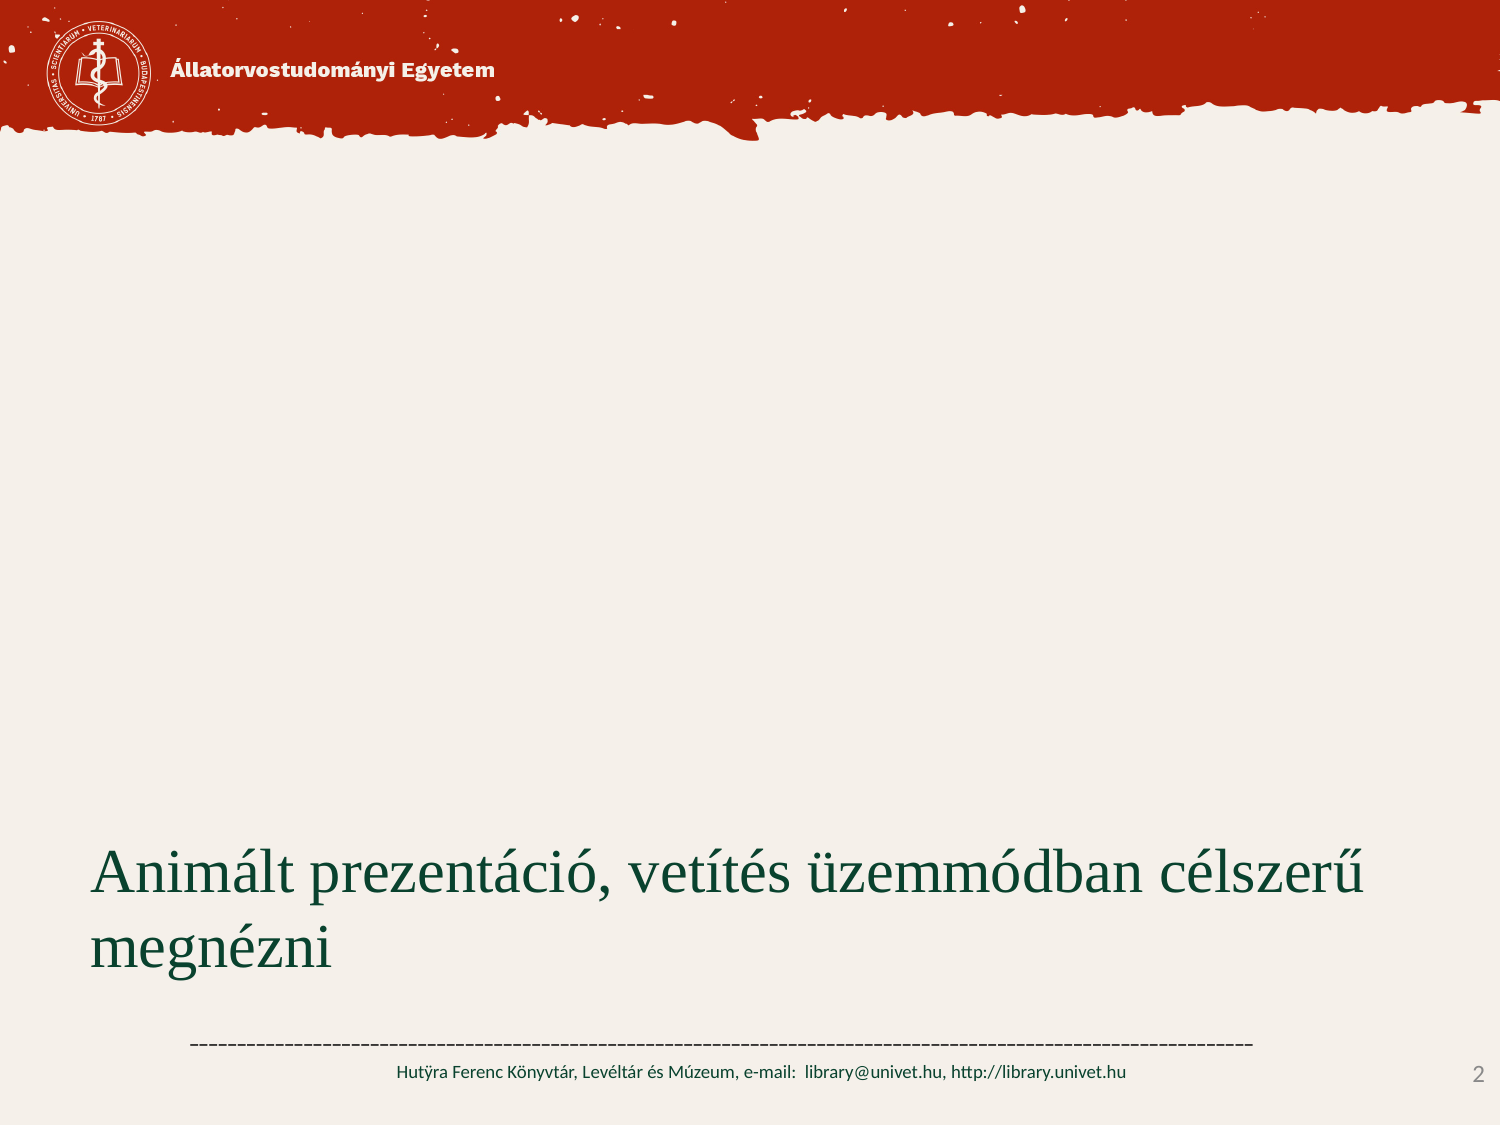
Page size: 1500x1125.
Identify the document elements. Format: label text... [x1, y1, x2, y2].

text_box –––––––––––––––––––––––––––––––––––––––––––––––––––––––––––––––––––––––––––––––––––––––––––––––––––––––––––––––– [174, 1022, 1463, 1063]
slide_number 2 [1312, 1042, 1500, 1103]
subtitle Animált prezentáció, vetítés üzemmódban célszerű megnézni [0, 739, 1500, 1063]
picture [0, 1063, 1500, 1125]
picture [0, 0, 1500, 739]
text_box Hutÿra Ferenc Könyvtár, Levéltár és Múzeum, e-mail: library@univet.hu, http://library.univet.hu [211, 1031, 1312, 1111]
